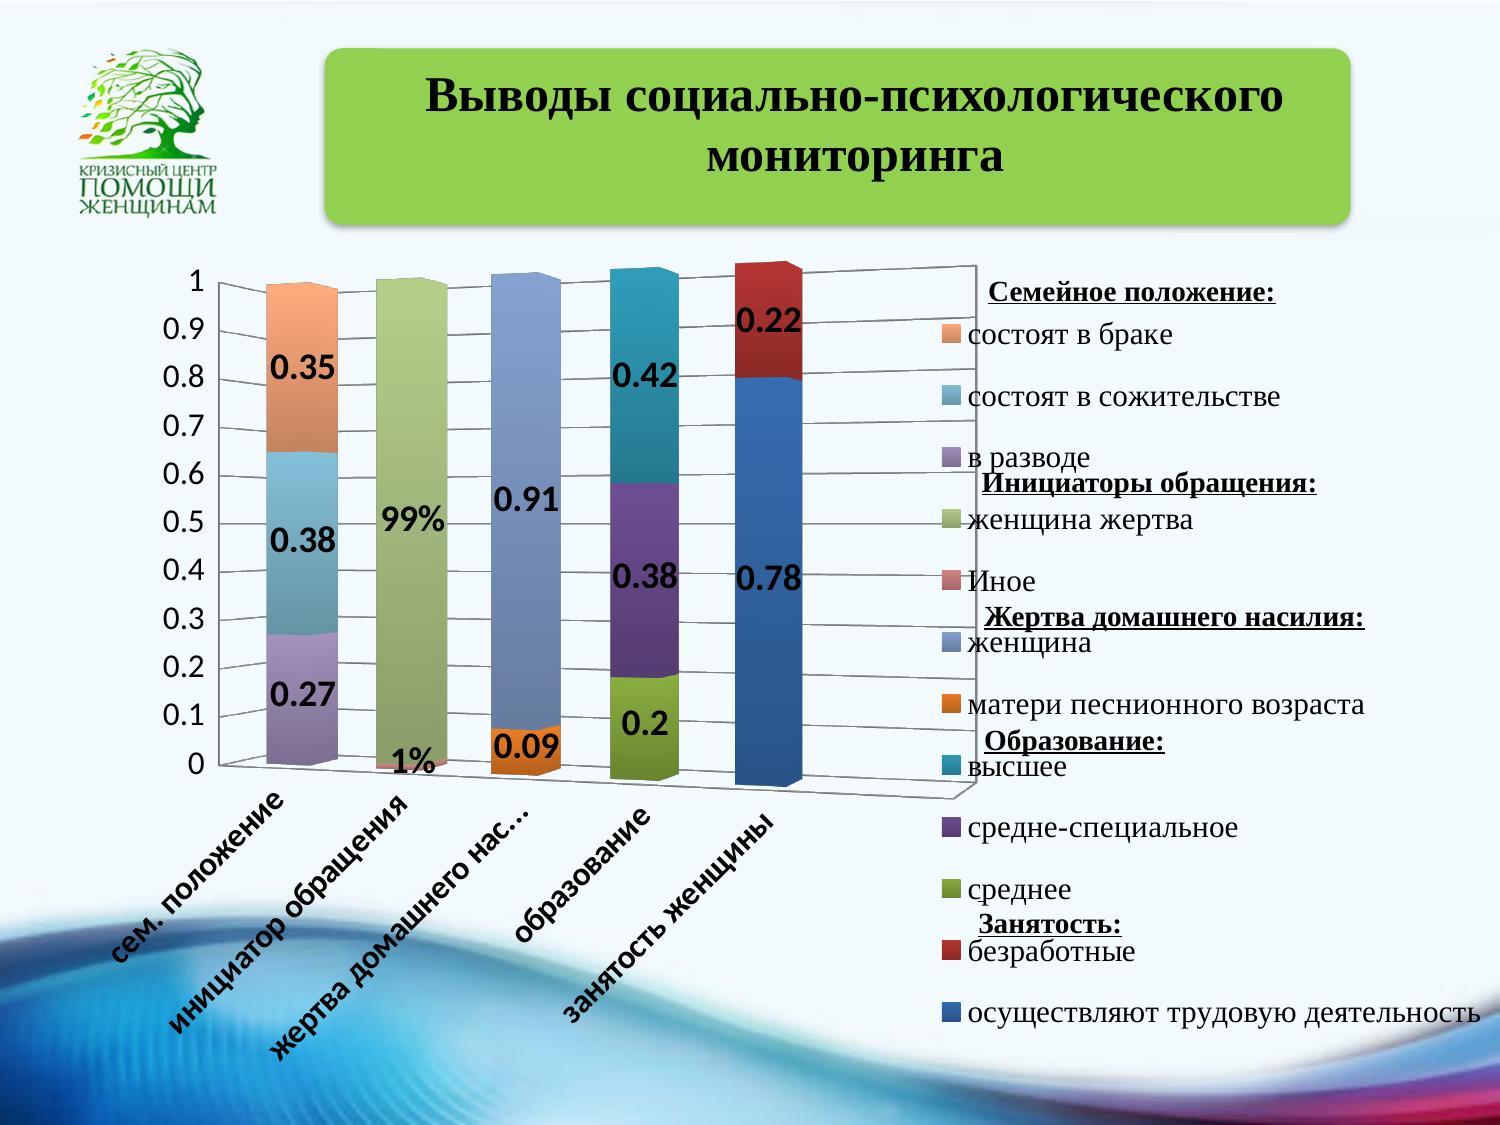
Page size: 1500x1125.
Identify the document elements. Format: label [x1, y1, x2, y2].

chart [29, 153, 1500, 1071]
picture [0, 1, 1500, 1125]
